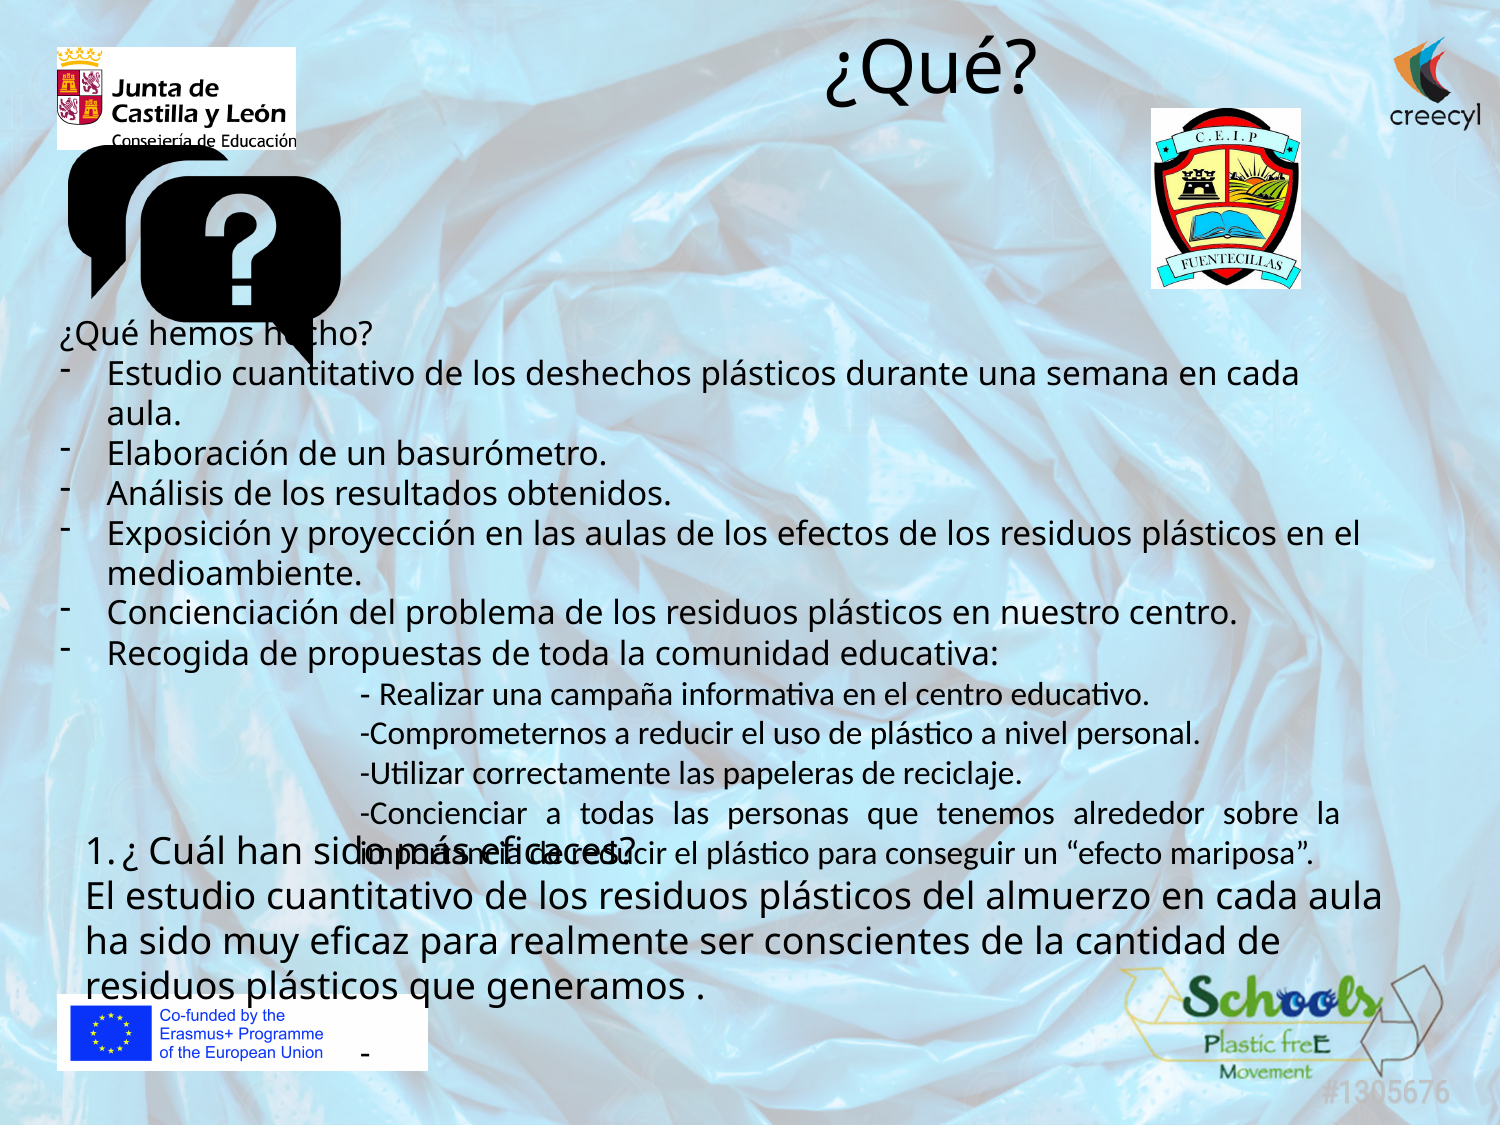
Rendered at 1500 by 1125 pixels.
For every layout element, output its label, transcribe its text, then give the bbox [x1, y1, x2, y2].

picture [1380, 31, 1489, 135]
picture [1381, 944, 1457, 1092]
text_box ¿ Cuál han sido más eficaces? El estudio cuantitativo de los residuos plásticos del almuerzo en cada aula ha sido muy eficaz para realmente ser conscientes de la cantidad de residuos plásticos que generamos . [70, 820, 1418, 1015]
text_box ¿Qué hemos hecho? Estudio cuantitativo de los deshechos plásticos durante una semana en cada aula. Elaboración de un basurómetro. Análisis de los resultados obtenidos. Exposición y proyección en las aulas de los efectos de los residuos plásticos en el medioambiente. Concienciación del problema de los residuos plásticos en nuestro centro. Recogida de propuestas de toda la comunidad educativa: - Realizar una campaña informativa en el centro educativo. -Comprometernos a reducir el uso de plástico a nivel personal. -Utilizar correctamente las papeleras de reciclaje. -Concienciar a todas las personas que tenemos alrededor sobre la importancia de reducir el plástico para conseguir un “efecto mariposa”. - [44, 304, 1381, 1125]
text_box ¿Qué? [386, 11, 1477, 117]
picture [57, 47, 342, 369]
picture [1151, 108, 1301, 289]
